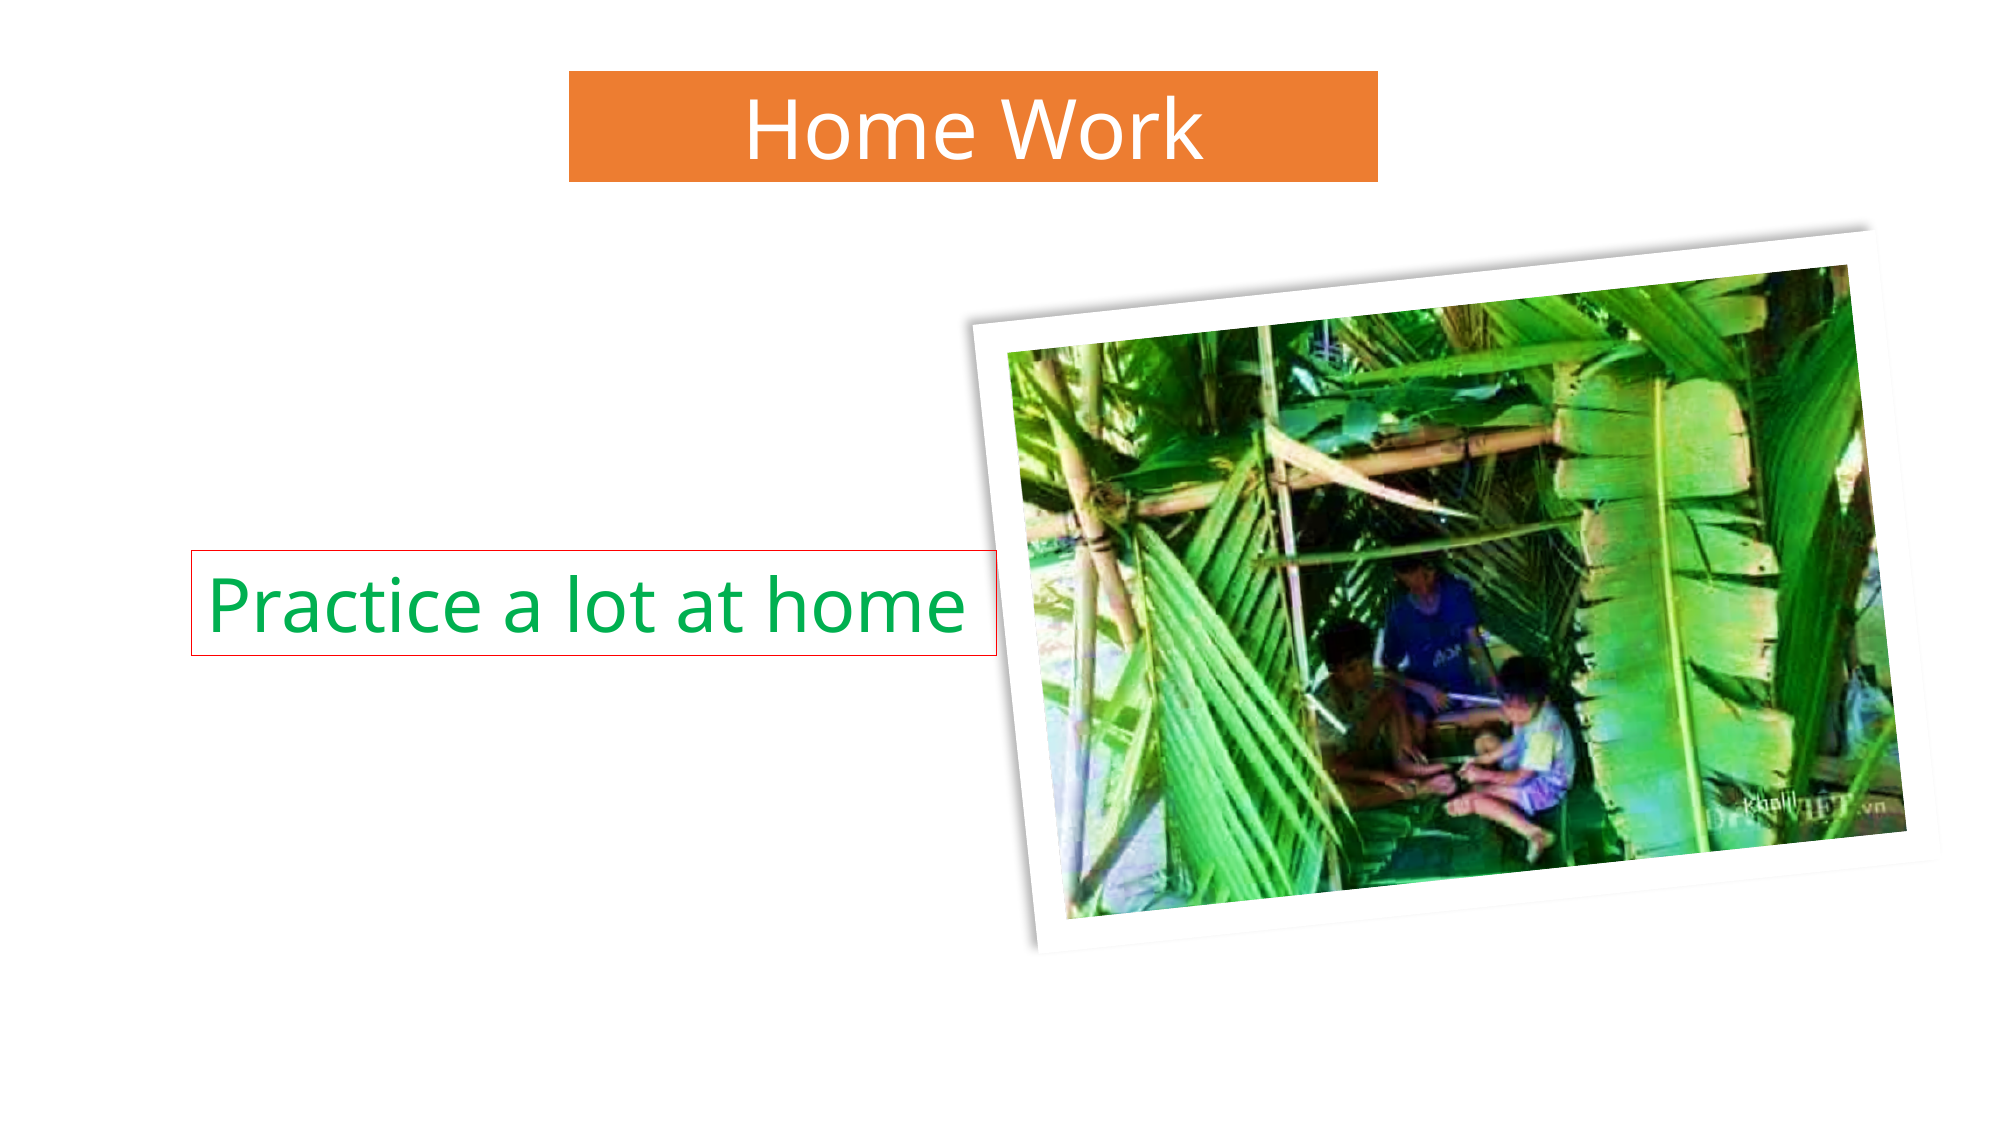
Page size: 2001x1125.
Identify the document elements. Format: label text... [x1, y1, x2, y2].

text_box Practice a lot at home [191, 550, 997, 656]
text_box Home Work [566, 68, 1382, 185]
picture [1008, 265, 1906, 919]
